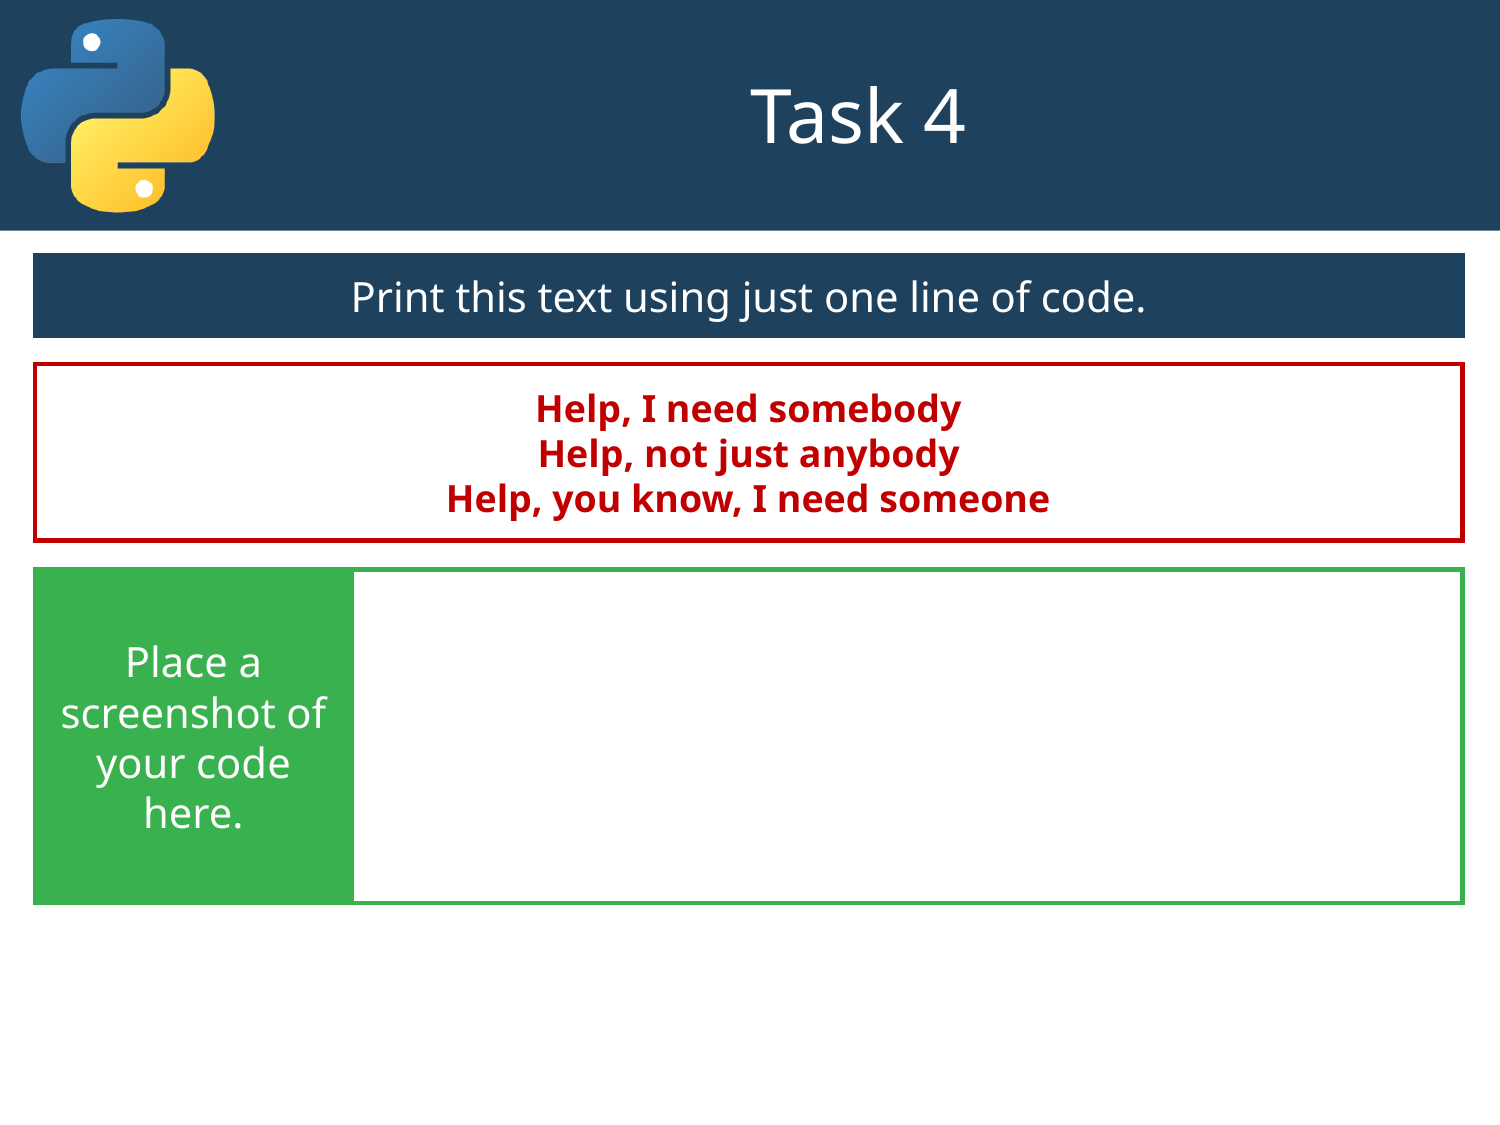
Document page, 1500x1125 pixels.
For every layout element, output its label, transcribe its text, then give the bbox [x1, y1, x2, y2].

picture [0, 10, 252, 217]
text_box Place a screenshot of your code here. [34, 568, 353, 904]
title Task 4 [217, 35, 1500, 203]
text_box Print this text using just one line of code. [34, 254, 1463, 336]
text_box [353, 568, 1463, 904]
text_box Help, I need somebody Help, not just anybody Help, you know, I need someone [34, 363, 1463, 542]
